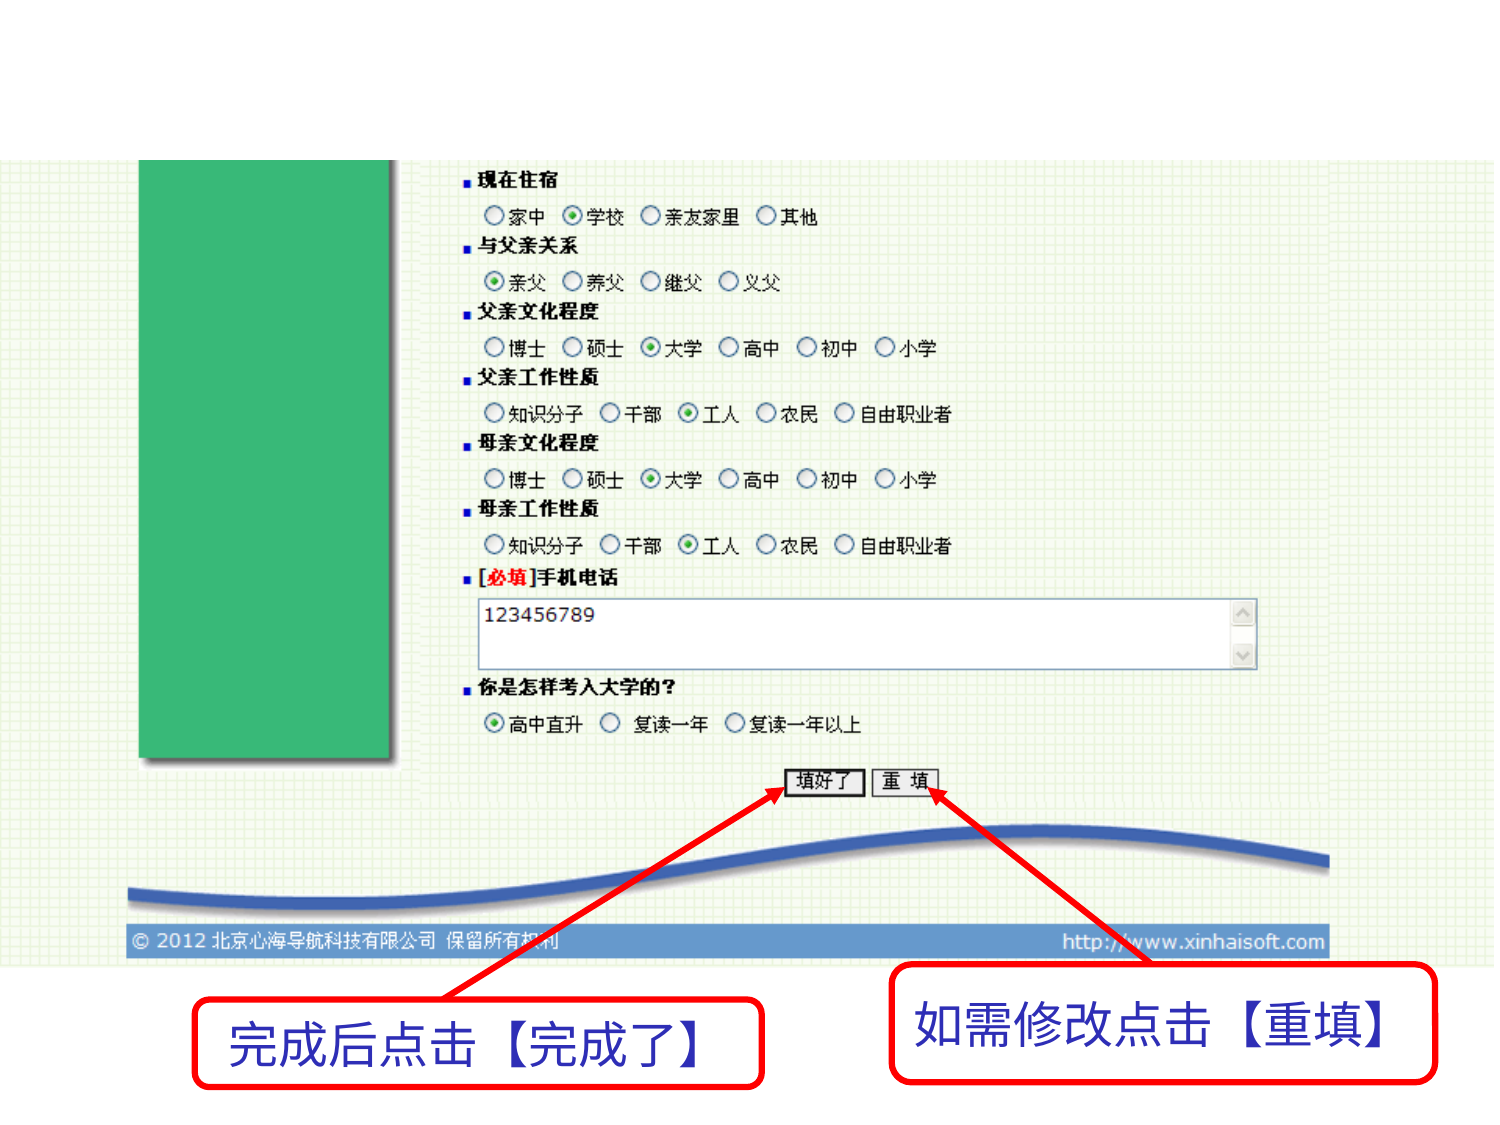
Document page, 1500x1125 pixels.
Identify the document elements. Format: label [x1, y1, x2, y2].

picture [0, 160, 1494, 968]
text_box [891, 786, 1436, 1083]
text_box [194, 786, 786, 1087]
